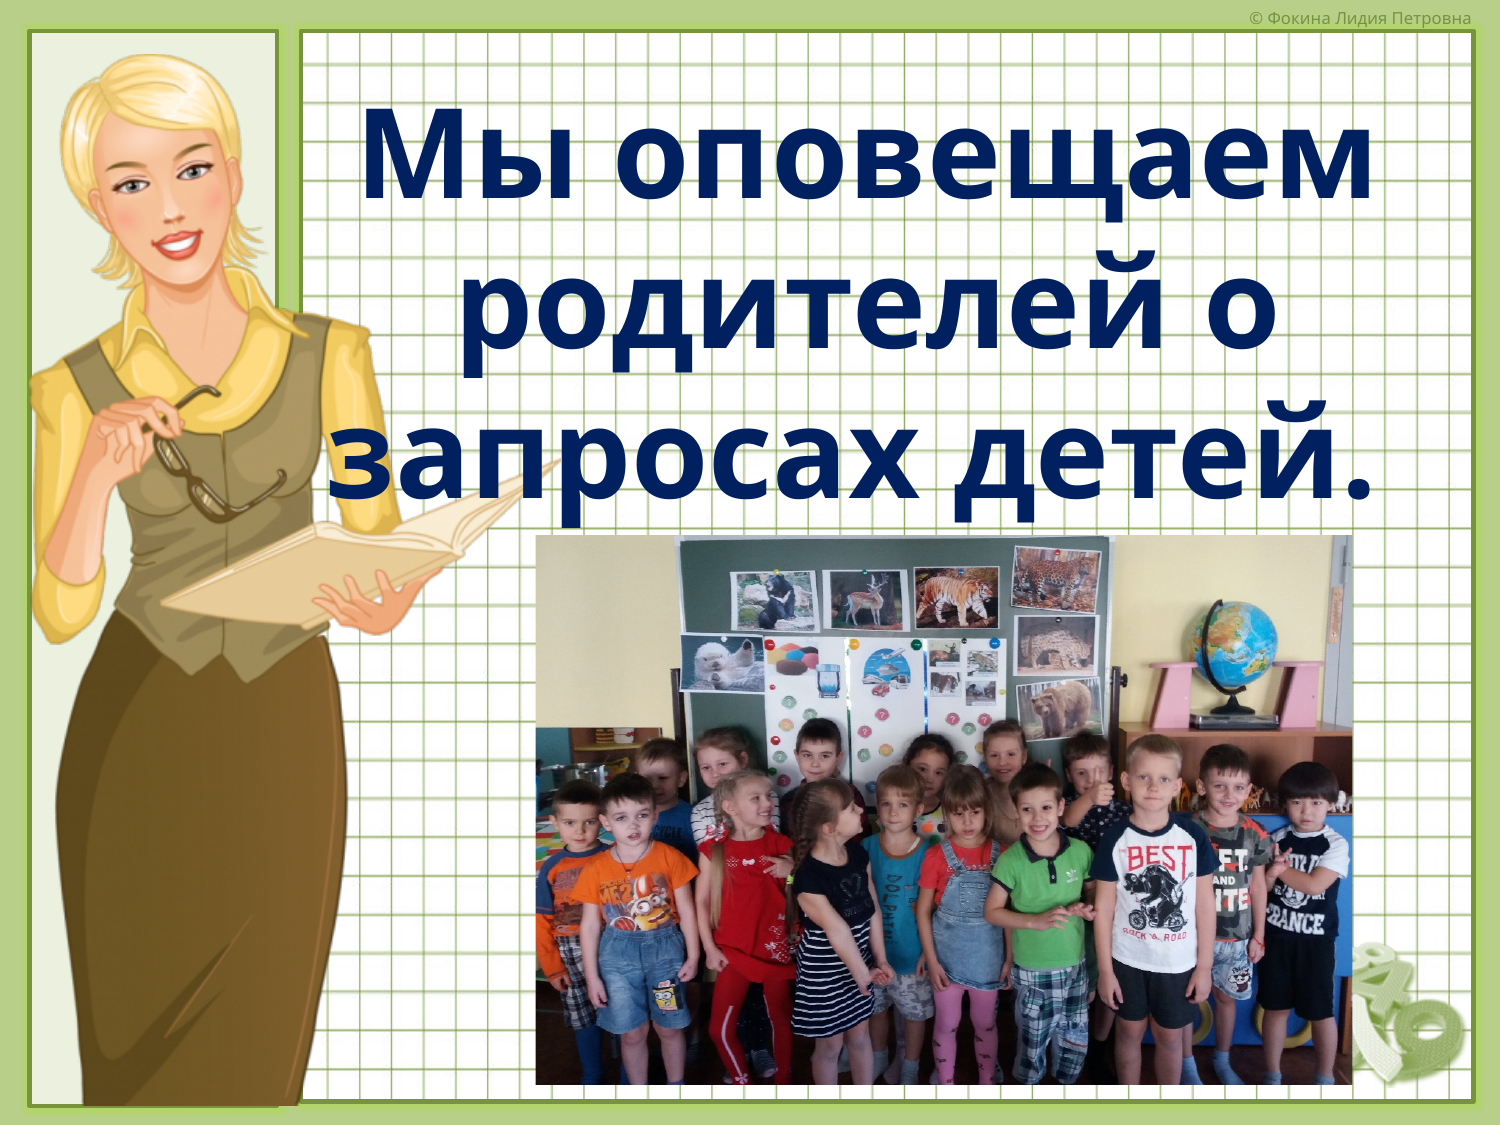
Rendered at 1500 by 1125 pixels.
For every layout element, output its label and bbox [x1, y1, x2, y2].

picture [29, 54, 1353, 1106]
text_box [300, 66, 1436, 845]
